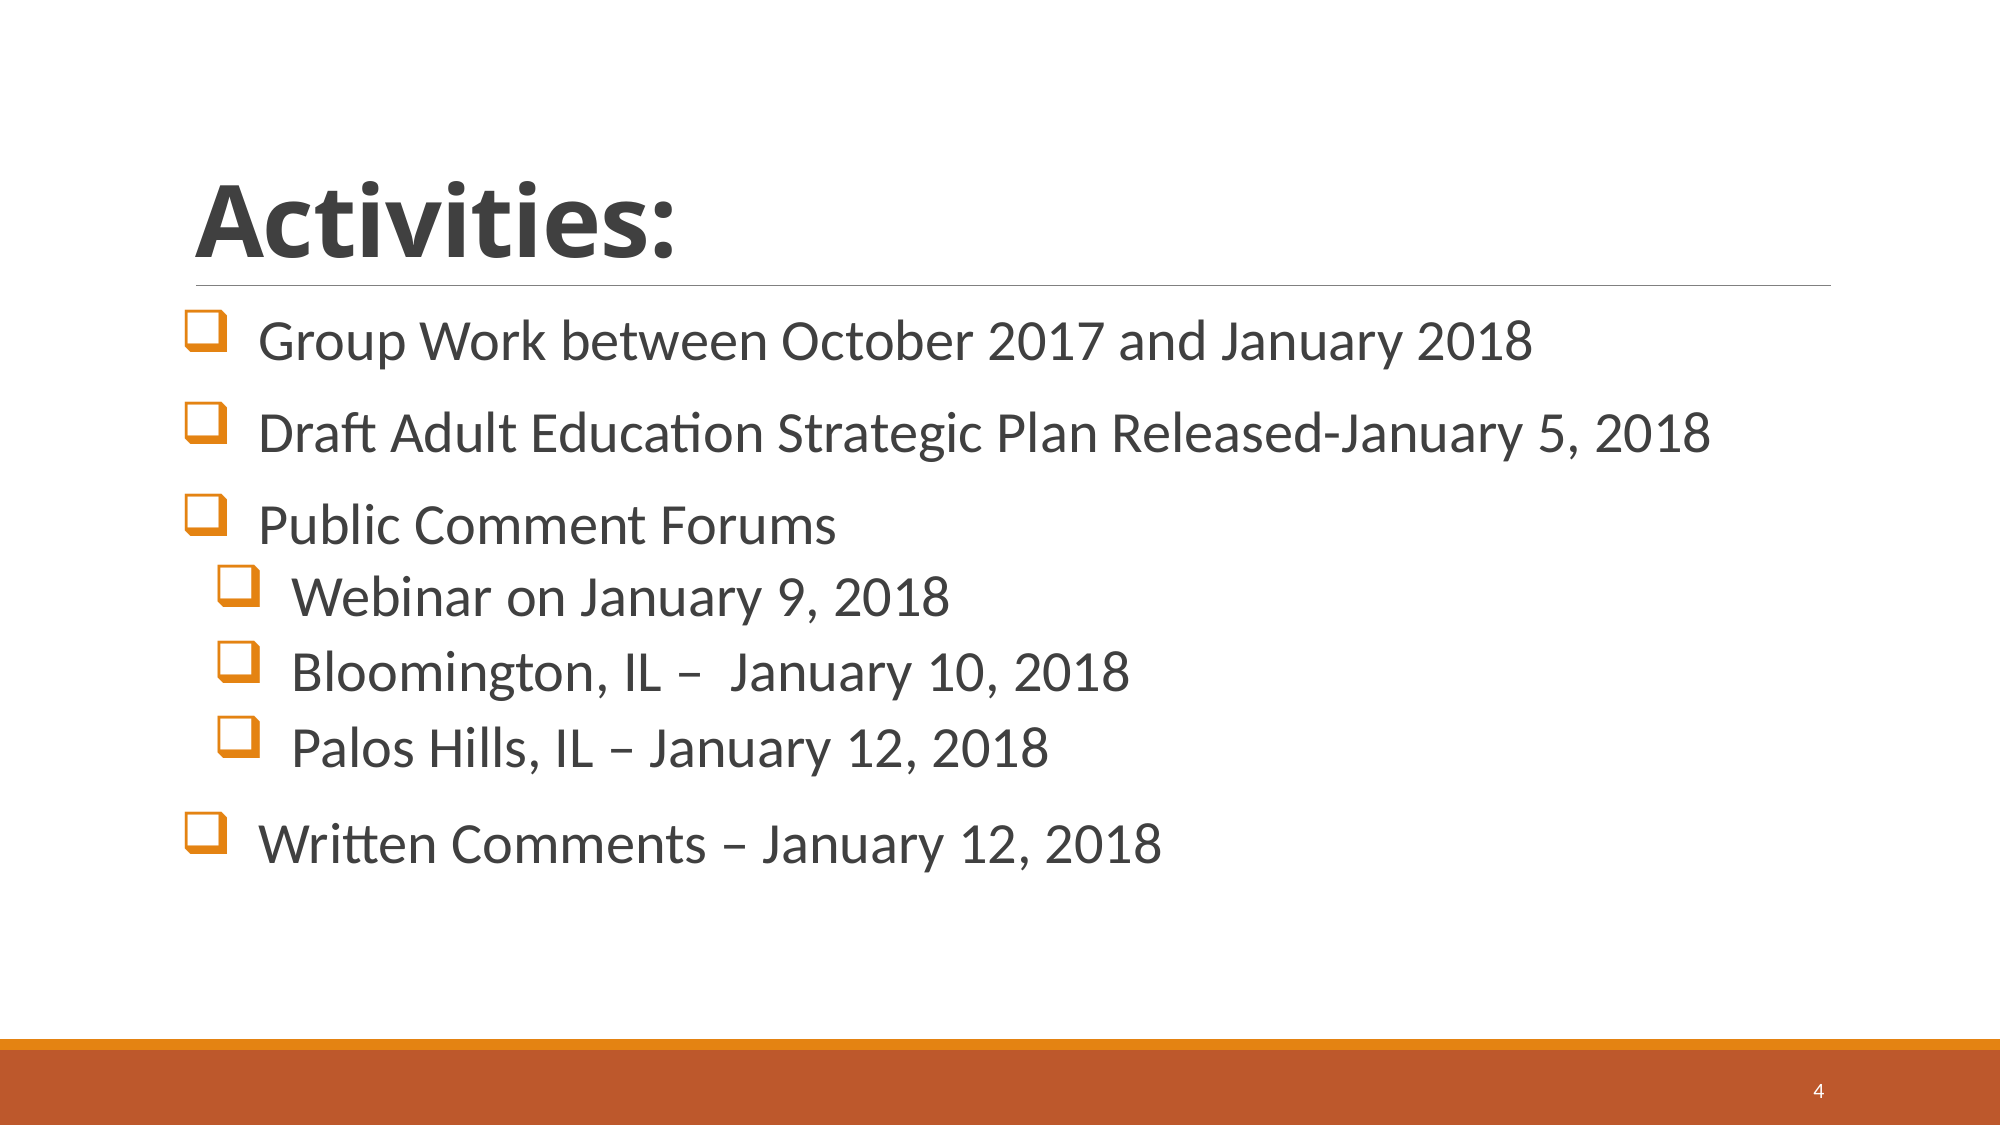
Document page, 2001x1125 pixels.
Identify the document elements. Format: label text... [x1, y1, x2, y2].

title Activities: [180, 47, 1830, 285]
slide_number 4 [1624, 1059, 1840, 1120]
list Group Work between October 2017 and January 2018 Draft Adult Education Strategic Plan Released-January 5, 2018 Public Comment Forums Webinar on January 9, 2018 Bloomington, IL – January 10, 2018 Palos Hills, IL – January 12, 2018 Written Comments – January 12, 2018 [180, 302, 1830, 963]
